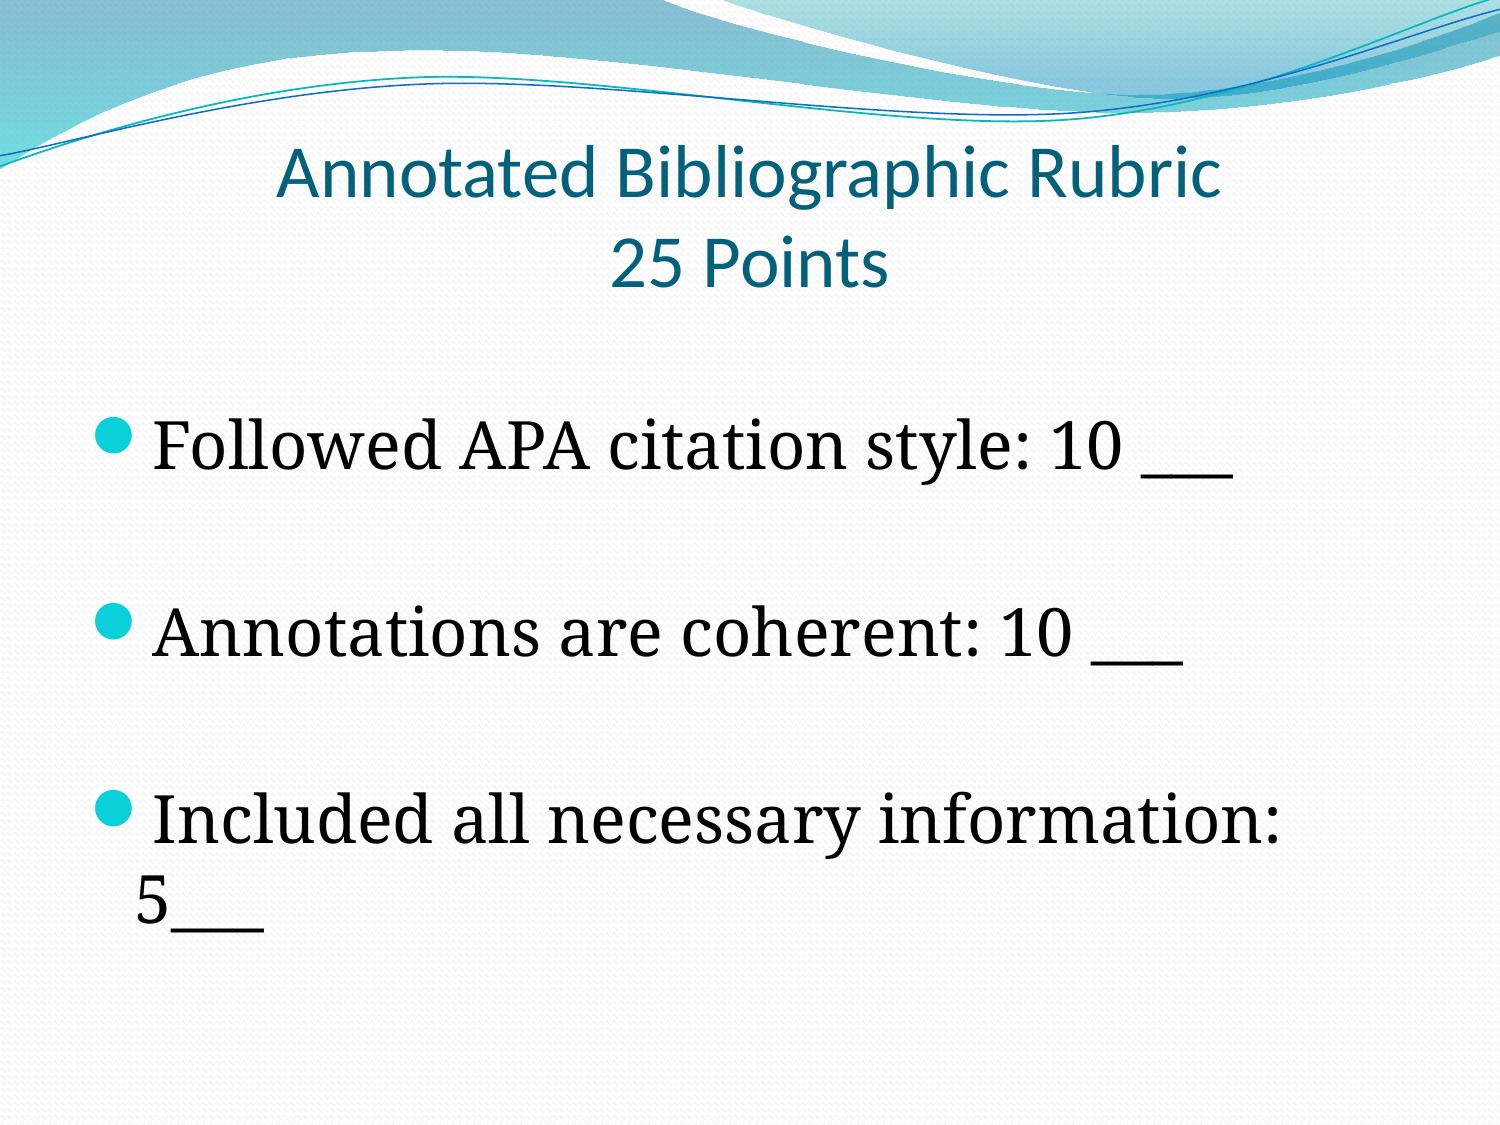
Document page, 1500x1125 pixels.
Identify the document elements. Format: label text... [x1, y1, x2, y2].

title Annotated Bibliographic Rubric 25 Points [75, 115, 1425, 303]
list Followed APA citation style: 10 ___ Annotations are coherent: 10 ___ Included all necessary information: 5___ [75, 317, 1425, 1038]
